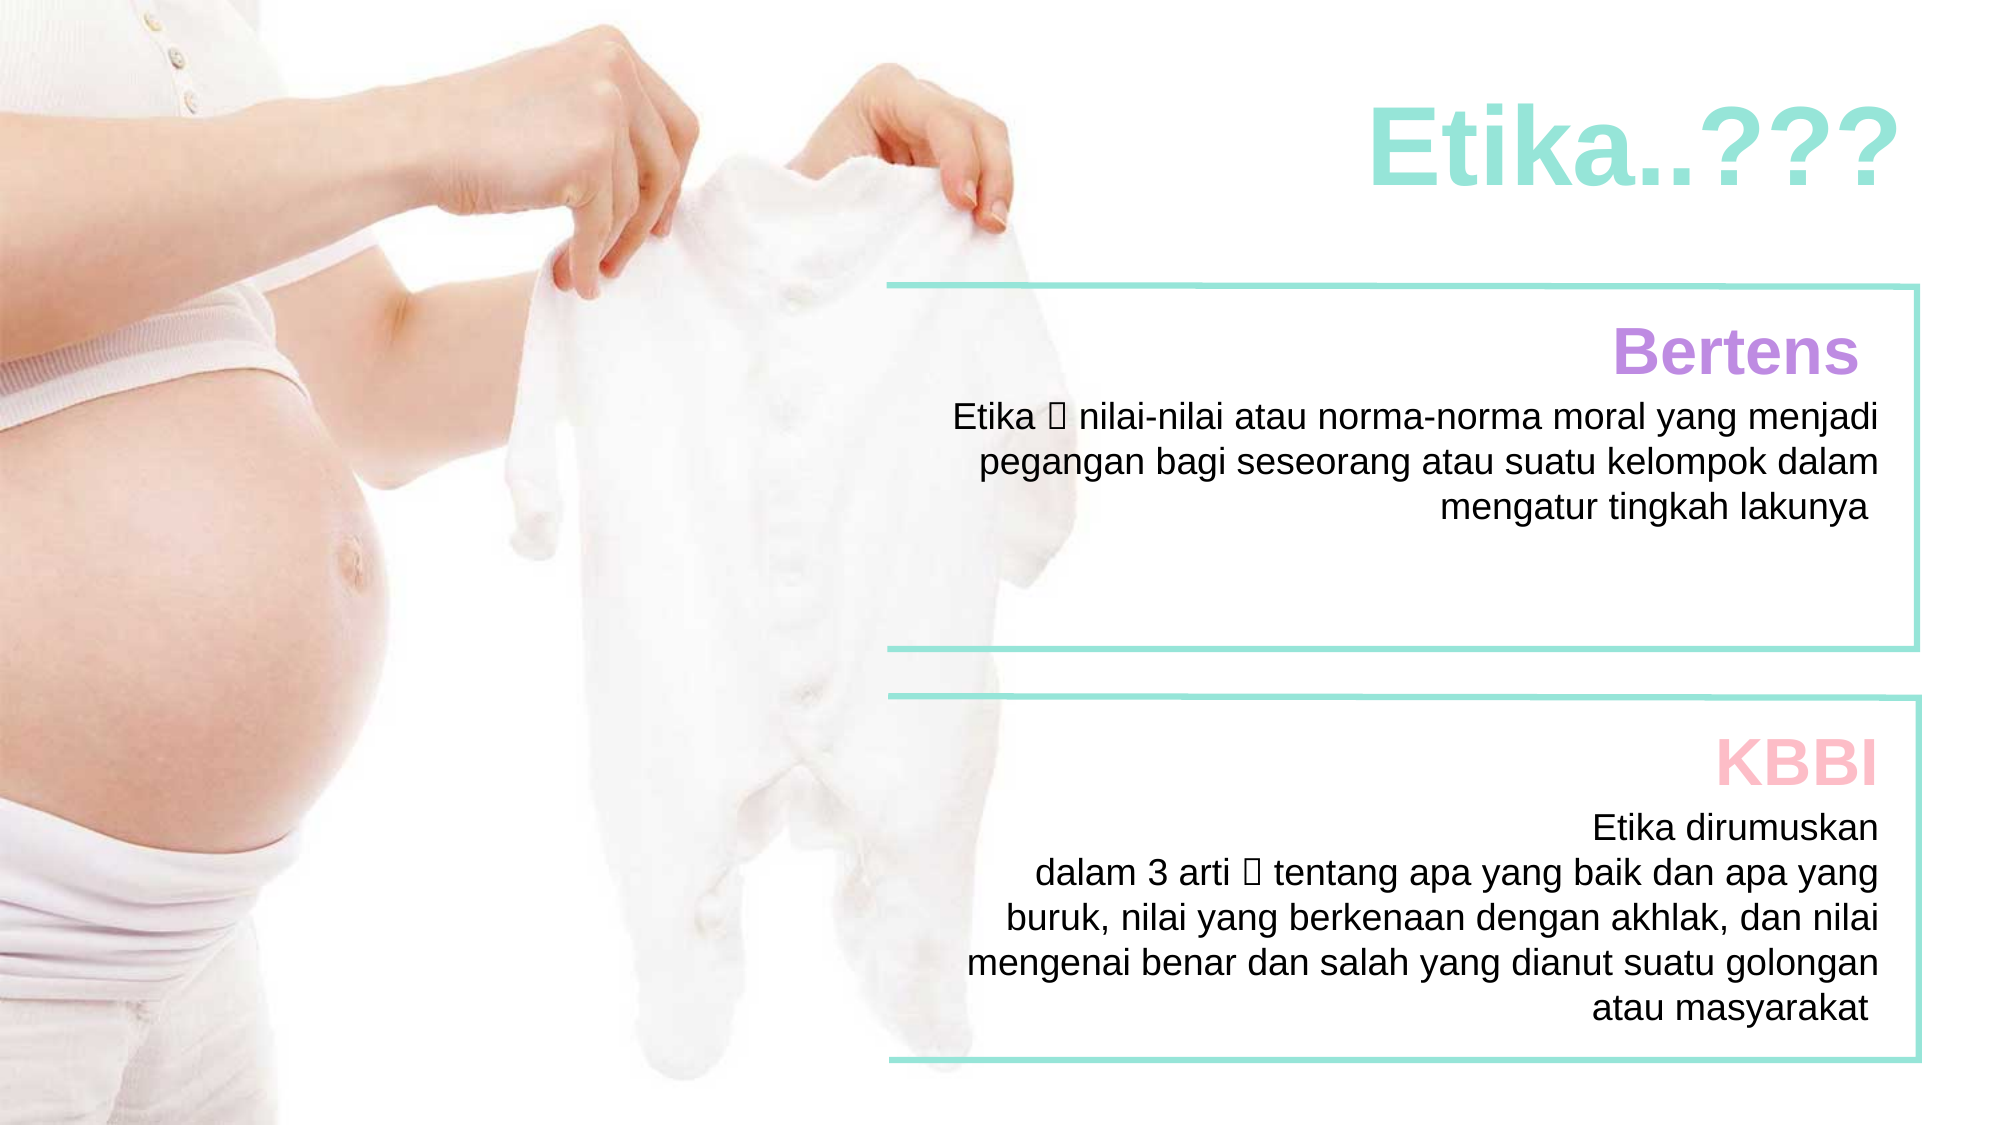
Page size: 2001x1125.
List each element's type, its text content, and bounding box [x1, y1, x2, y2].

text_box Etika dirumuskan dalam 3 arti  tentang apa yang baik dan apa yang buruk, nilai yang berkenaan dengan akhlak, dan nilai mengenai benar dan salah yang dianut suatu golongan atau masyarakat [937, 795, 1894, 1081]
text_box Bertens [937, 300, 1894, 384]
text_box [888, 695, 1920, 1061]
text_box KBBI [937, 711, 1894, 795]
text_box Etika..??? [1004, 65, 1919, 204]
text_box [886, 284, 1919, 650]
text_box Etika  nilai-nilai atau norma-norma moral yang menjadi pegangan bagi seseorang atau suatu kelompok dalam mengatur tingkah lakunya [937, 384, 1894, 535]
picture [0, 0, 2001, 1125]
